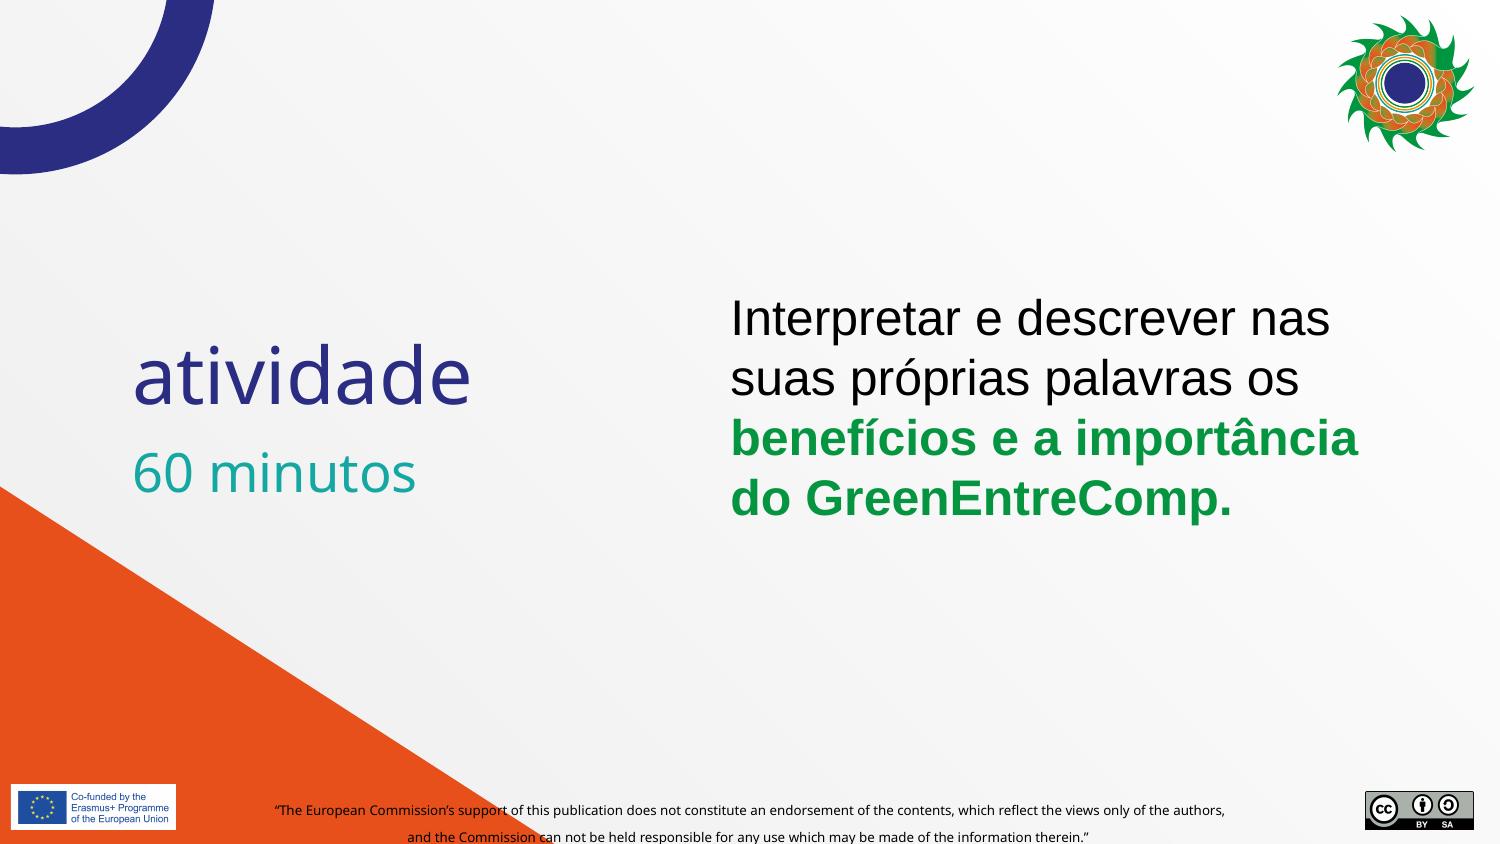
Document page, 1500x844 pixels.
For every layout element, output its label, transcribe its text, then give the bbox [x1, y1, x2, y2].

picture [1365, 791, 1474, 830]
subtitle 60 minutos [116, 422, 739, 523]
picture [1336, 14, 1476, 154]
subtitle Interpretar e descrever nas suas próprias palavras os benefícios e a importância do GreenEntreComp. [715, 270, 1384, 577]
title atividade [116, 309, 715, 422]
picture [10, 784, 176, 830]
